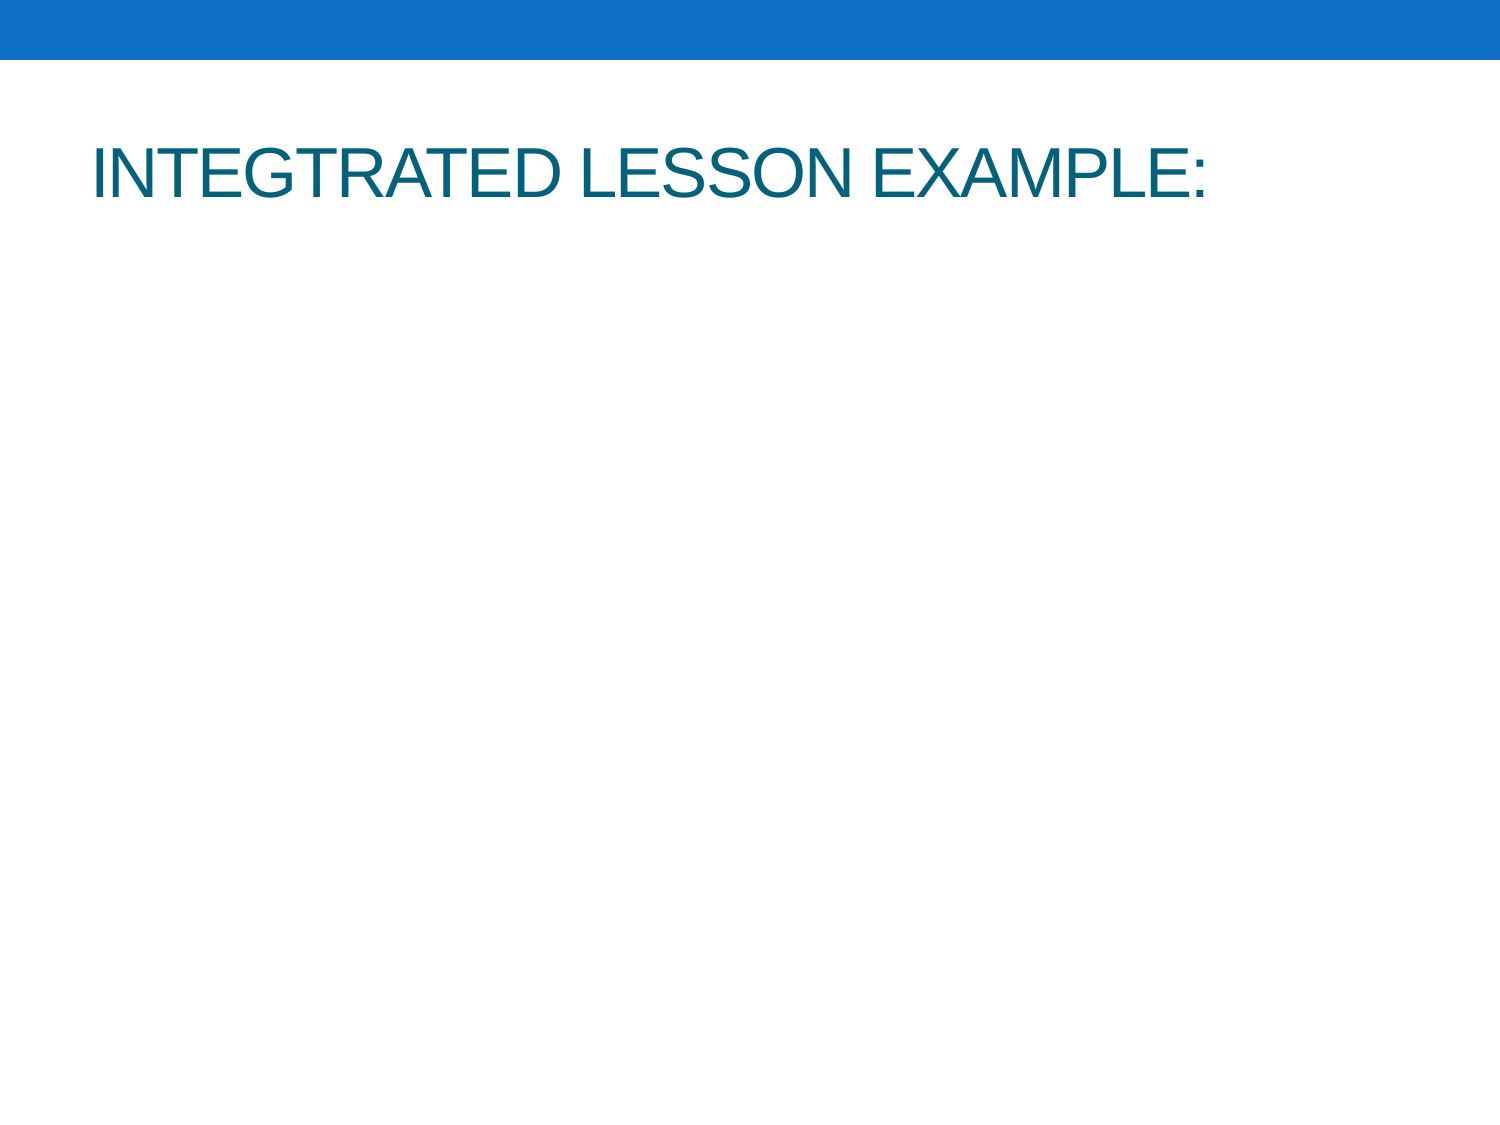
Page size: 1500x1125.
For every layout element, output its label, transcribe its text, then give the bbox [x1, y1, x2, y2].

title INTEGTRATED LESSON EXAMPLE: [75, 87, 1425, 250]
